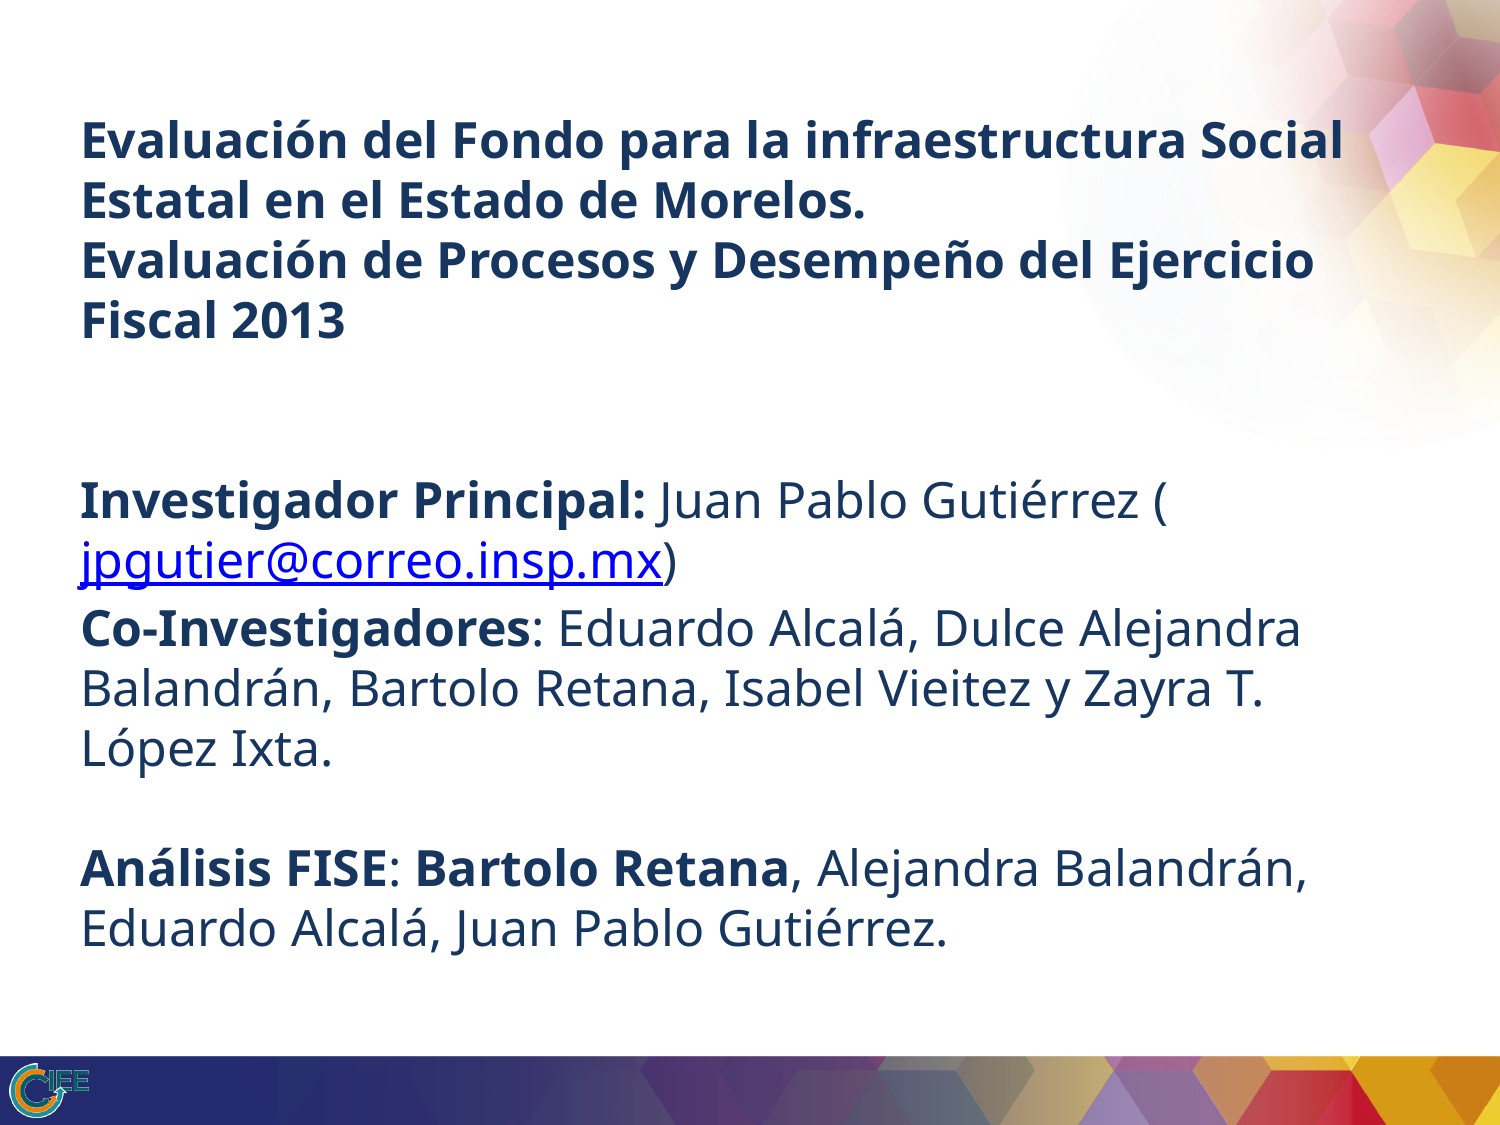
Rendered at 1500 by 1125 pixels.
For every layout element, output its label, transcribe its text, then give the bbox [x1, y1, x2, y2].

title Evaluación del Fondo para la infraestructura Social Estatal en el Estado de Morelos. Evaluación de Procesos y Desempeño del Ejercicio Fiscal 2013 Investigador Principal: Juan Pablo Gutiérrez (jpgutier@correo.insp.mx) Co-Investigadores: Eduardo Alcalá, Dulce Alejandra Balandrán, Bartolo Retana, Isabel Vieitez y Zayra T. López Ixta. Análisis FISE: Bartolo Retana, Alejandra Balandrán, Eduardo Alcalá, Juan Pablo Gutiérrez. [64, 113, 1415, 1012]
picture [985, 0, 1500, 516]
picture [0, 1056, 1500, 1125]
